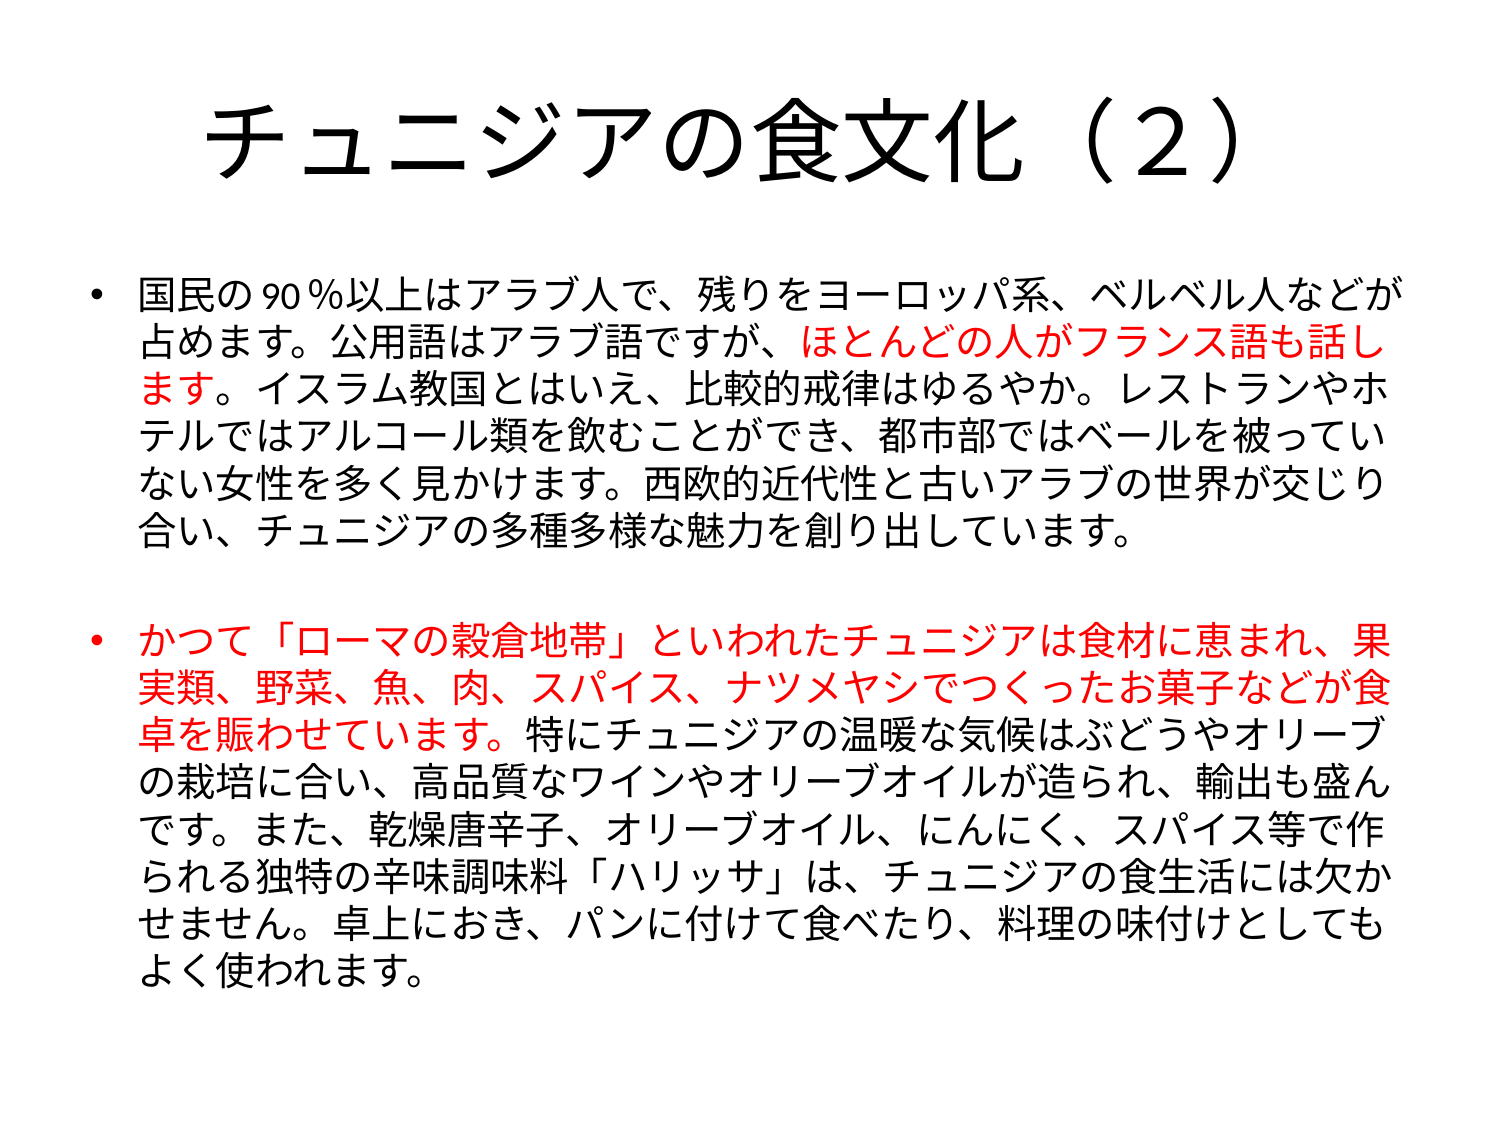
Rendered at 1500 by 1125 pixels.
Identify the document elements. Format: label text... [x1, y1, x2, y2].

list 国民の90％以上はアラブ人で、残りをヨーロッパ系、ベルベル人などが占めます。公用語はアラブ語ですが、ほとんどの人がフランス語も話します。イスラム教国とはいえ、比較的戒律はゆるやか。レストランやホテルではアルコール類を飲むことができ、都市部ではベールを被っていない女性を多く見かけます。西欧的近代性と古いアラブの世界が交じり合い、チュニジアの多種多様な魅力を創り出しています。 かつて「ローマの穀倉地帯」といわれたチュニジアは食材に恵まれ、果実類、野菜、魚、肉、スパイス、ナツメヤシでつくったお菓子などが食卓を賑わせています。特にチュニジアの温暖な気候はぶどうやオリーブの栽培に合い、高品質なワインやオリーブオイルが造られ、輸出も盛んです。また、乾燥唐辛子、オリーブオイル、にんにく、スパイス等で作られる独特の辛味調味料「ハリッサ」は、チュニジアの食生活には欠かせません。卓上におき、パンに付けて食べたり、料理の味付けとしてもよく使われます。 [75, 262, 1425, 1005]
title チュニジアの食文化（２） [75, 45, 1425, 233]
